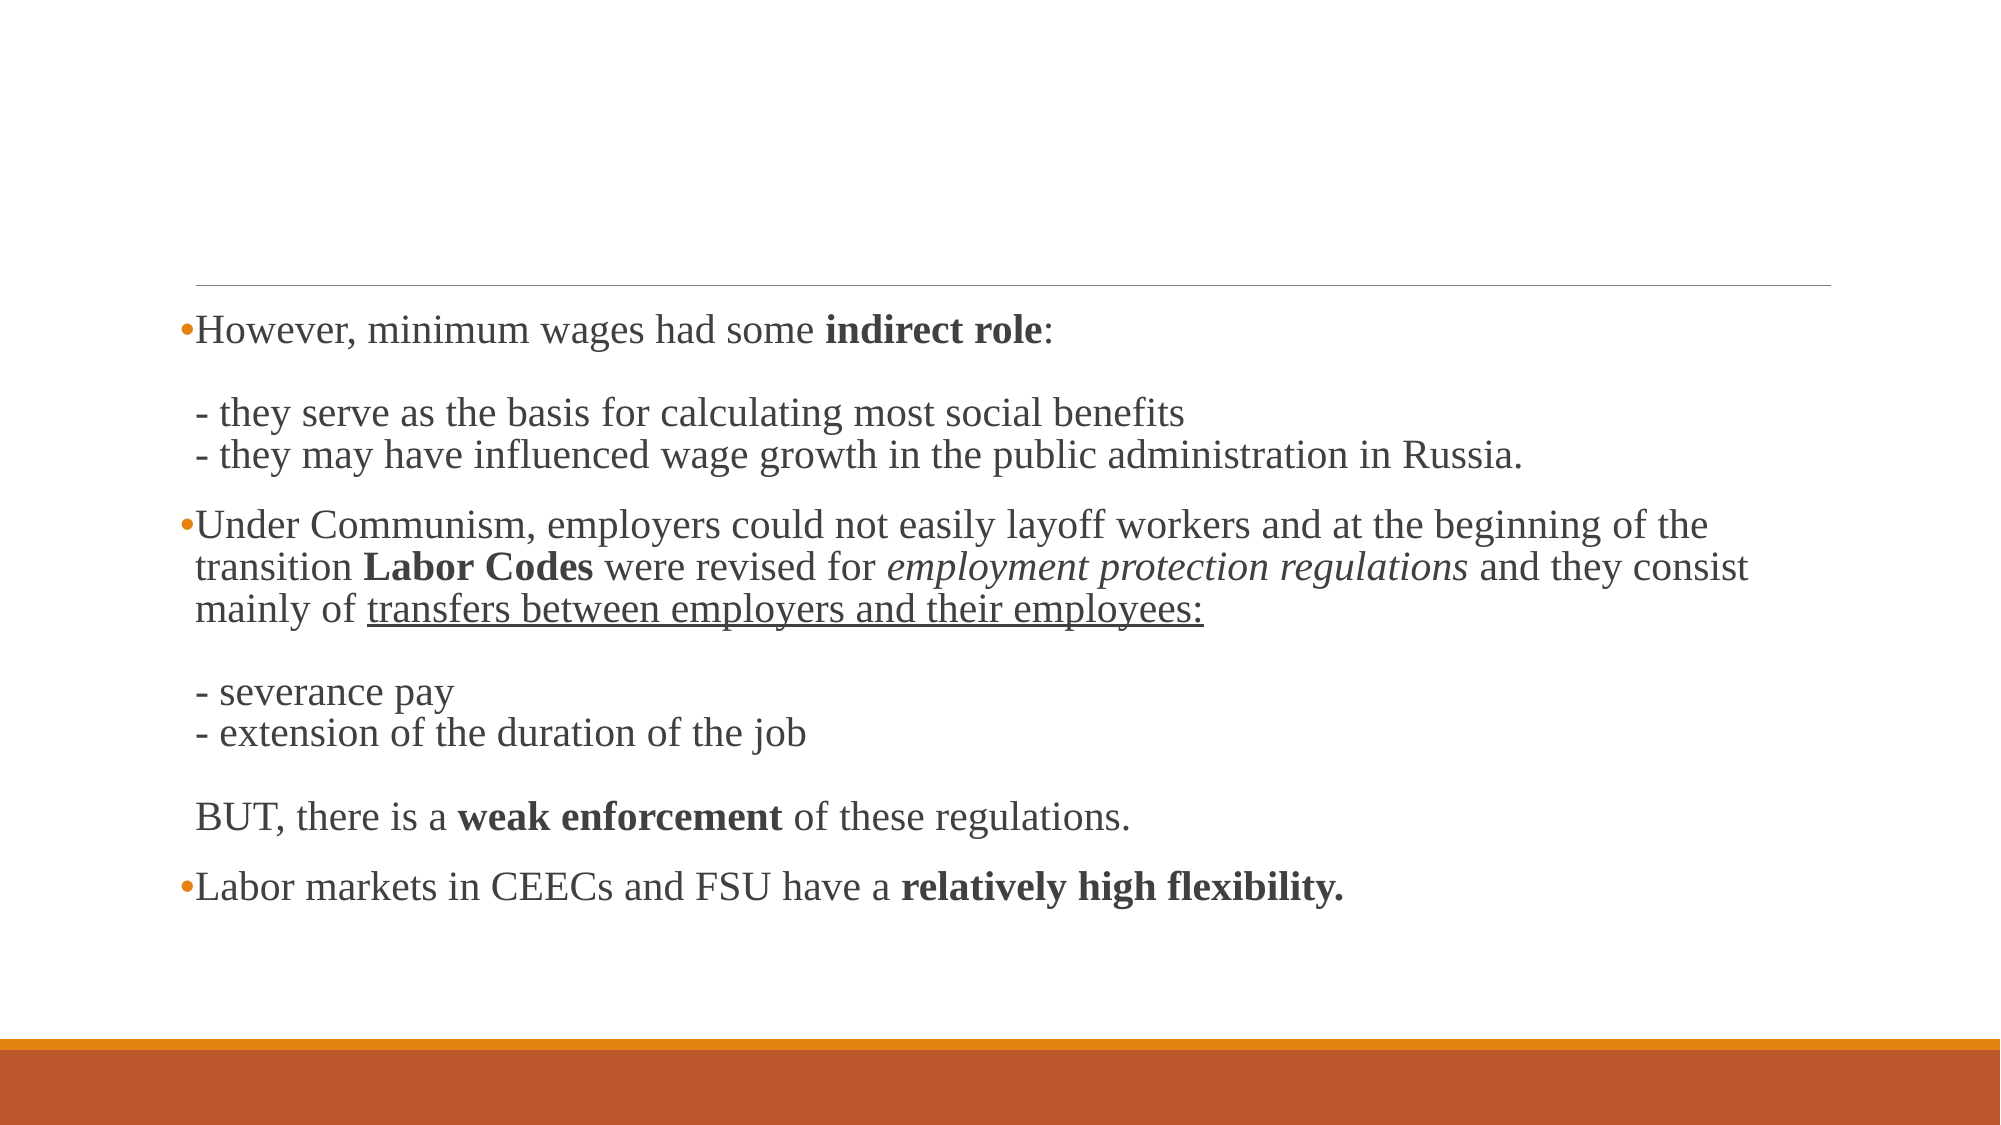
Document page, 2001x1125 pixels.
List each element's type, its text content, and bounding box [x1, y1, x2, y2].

list However, minimum wages had some indirect role: - they serve as the basis for calculating most social benefits - they may have influenced wage growth in the public administration in Russia. Under Communism, employers could not easily layoff workers and at the beginning of the transition Labor Codes were revised for employment protection regulations and they consist mainly of transfers between employers and their employees: - severance pay - extension of the duration of the job BUT, there is a weak enforcement of these regulations. Labor markets in CEECs and FSU have a relatively high flexibility. [180, 302, 1830, 963]
